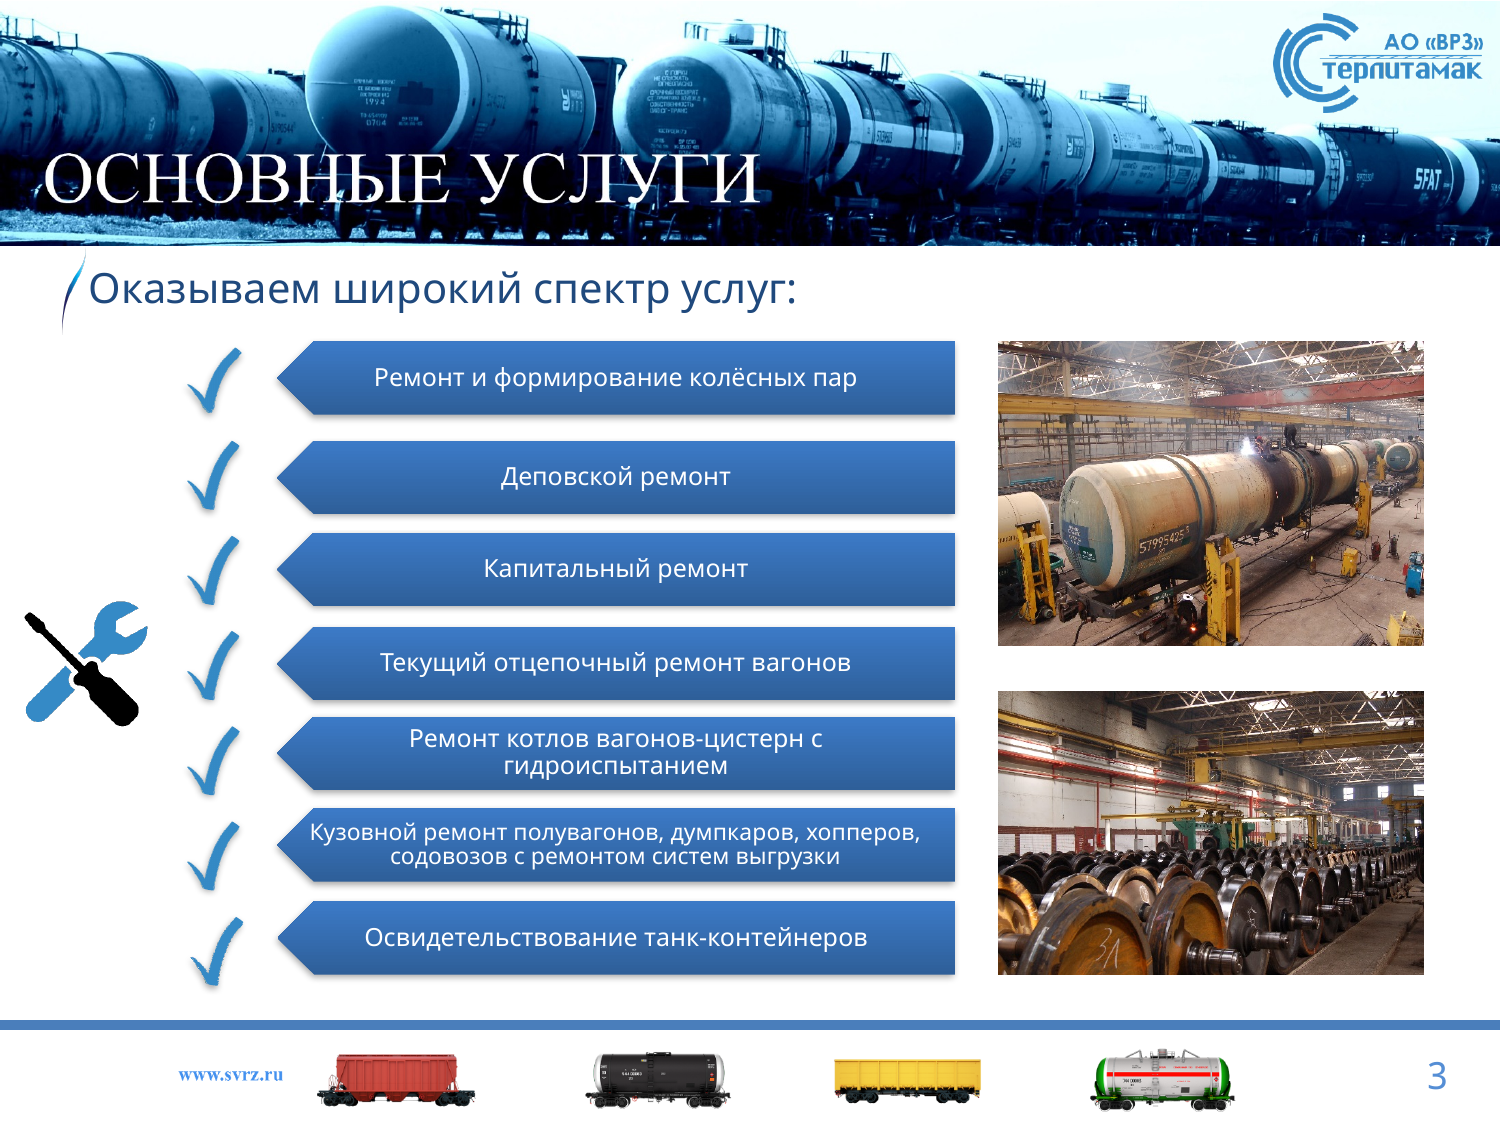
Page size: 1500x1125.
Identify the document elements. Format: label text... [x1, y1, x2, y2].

text_box 3 [1411, 1044, 1470, 1105]
picture [151, 1036, 1349, 1117]
picture [18, 596, 153, 731]
picture [997, 341, 1424, 646]
picture [997, 691, 1424, 975]
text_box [29, 341, 1050, 986]
text_box Оказываем широкий спектр услуг: [91, 255, 1340, 320]
picture [0, 1, 1500, 336]
